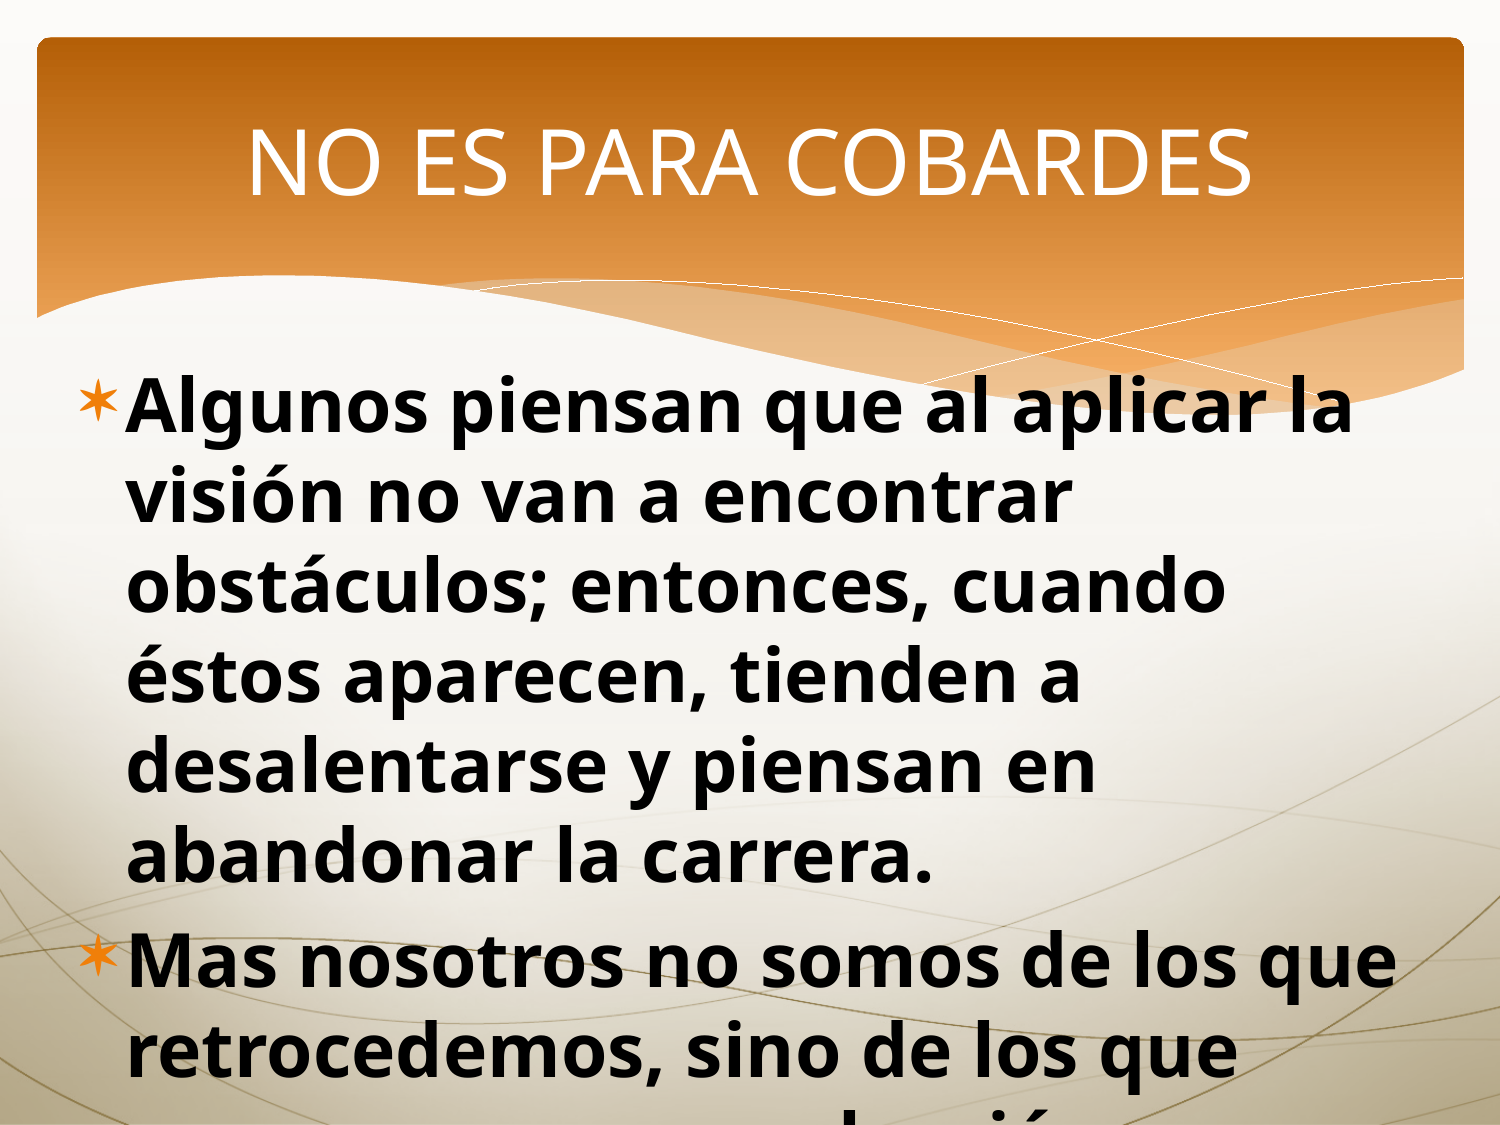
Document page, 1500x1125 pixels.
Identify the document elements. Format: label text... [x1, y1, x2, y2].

list Algunos piensan que al aplicar la visión no van a encontrar obstáculos; entonces, cuando éstos aparecen, tienden a desalentarse y piensan en abandonar la carrera. Mas nosotros no somos de los que retrocedemos, sino de los que avanzamos para salvación. [64, 349, 1459, 1083]
title NO ES PARA COBARDES [75, 55, 1425, 261]
